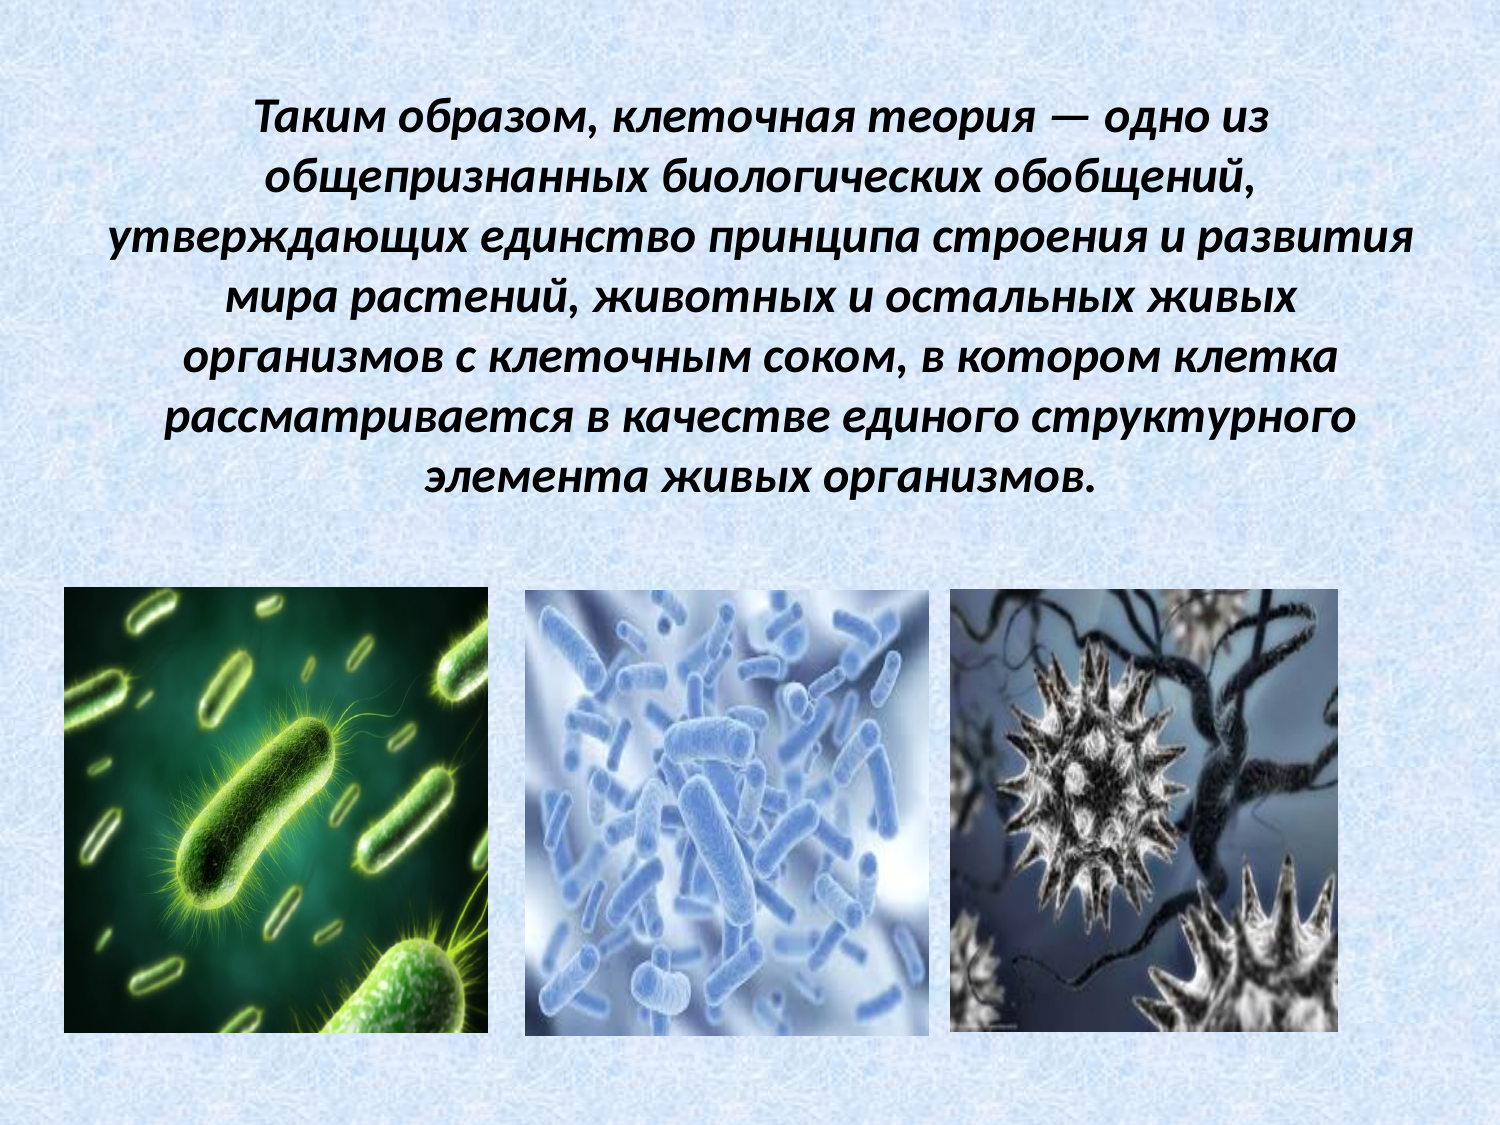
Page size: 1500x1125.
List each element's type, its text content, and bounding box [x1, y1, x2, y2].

title Таким образом, клеточная теория — одно из общепризнанных биологических обобщений, утверждающих единство принципа строения и развития мира растений, животных и остальных живых организмов с клеточным соком, в котором клетка рассматривается в качестве единого структурного элемента живых организмов. [75, 45, 1447, 539]
picture [0, 0, 1500, 1125]
